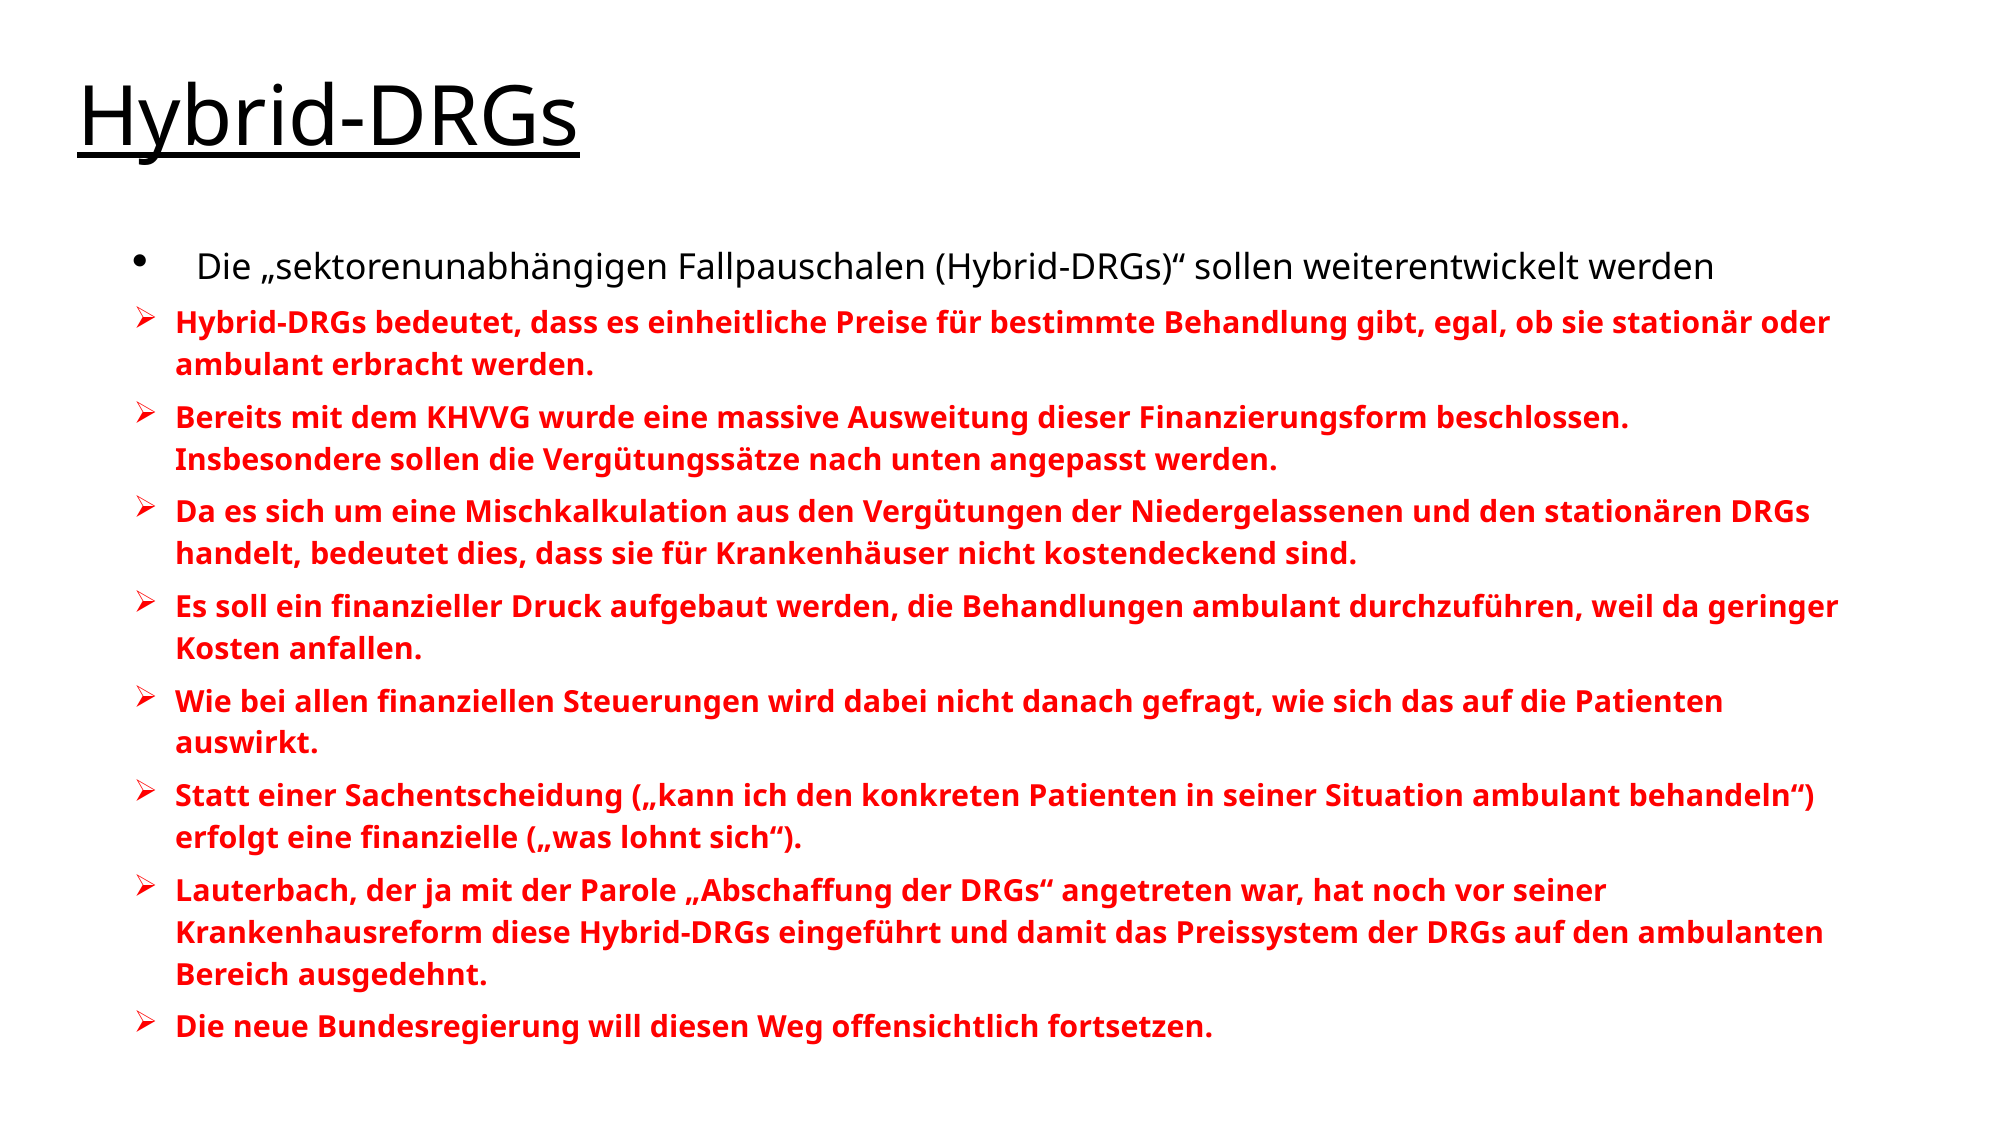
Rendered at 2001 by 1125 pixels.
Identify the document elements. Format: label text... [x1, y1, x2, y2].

list Die „sektorenunabhängigen Fallpauschalen (Hybrid-DRGs)“ sollen weiterentwickelt werden Hybrid-DRGs bedeutet, dass es einheitliche Preise für bestimmte Behandlung gibt, egal, ob sie stationär oder ambulant erbracht werden. Bereits mit dem KHVVG wurde eine massive Ausweitung dieser Finanzierungsform beschlossen. Insbesondere sollen die Vergütungssätze nach unten angepasst werden. Da es sich um eine Mischkalkulation aus den Vergütungen der Niedergelassenen und den stationären DRGs handelt, bedeutet dies, dass sie für Krankenhäuser nicht kostendeckend sind. Es soll ein finanzieller Druck aufgebaut werden, die Behandlungen ambulant durchzuführen, weil da geringer Kosten anfallen. Wie bei allen finanziellen Steuerungen wird dabei nicht danach gefragt, wie sich das auf die Patienten auswirkt. Statt einer Sachentscheidung („kann ich den konkreten Patienten in seiner Situation ambulant behandeln“) erfolgt eine finanzielle („was lohnt sich“). Lauterbach, der ja mit der Parole „Abschaffung der DRGs“ angetreten war, hat noch vor seiner Krankenhausreform diese Hybrid-DRGs eingeführt und damit das Preissystem der DRGs auf den ambulanten Bereich ausgedehnt. Die neue Bundesregierung will diesen Weg offensichtlich fortsetzen. [118, 230, 1857, 1066]
title Hybrid-DRGs [62, 59, 1935, 278]
